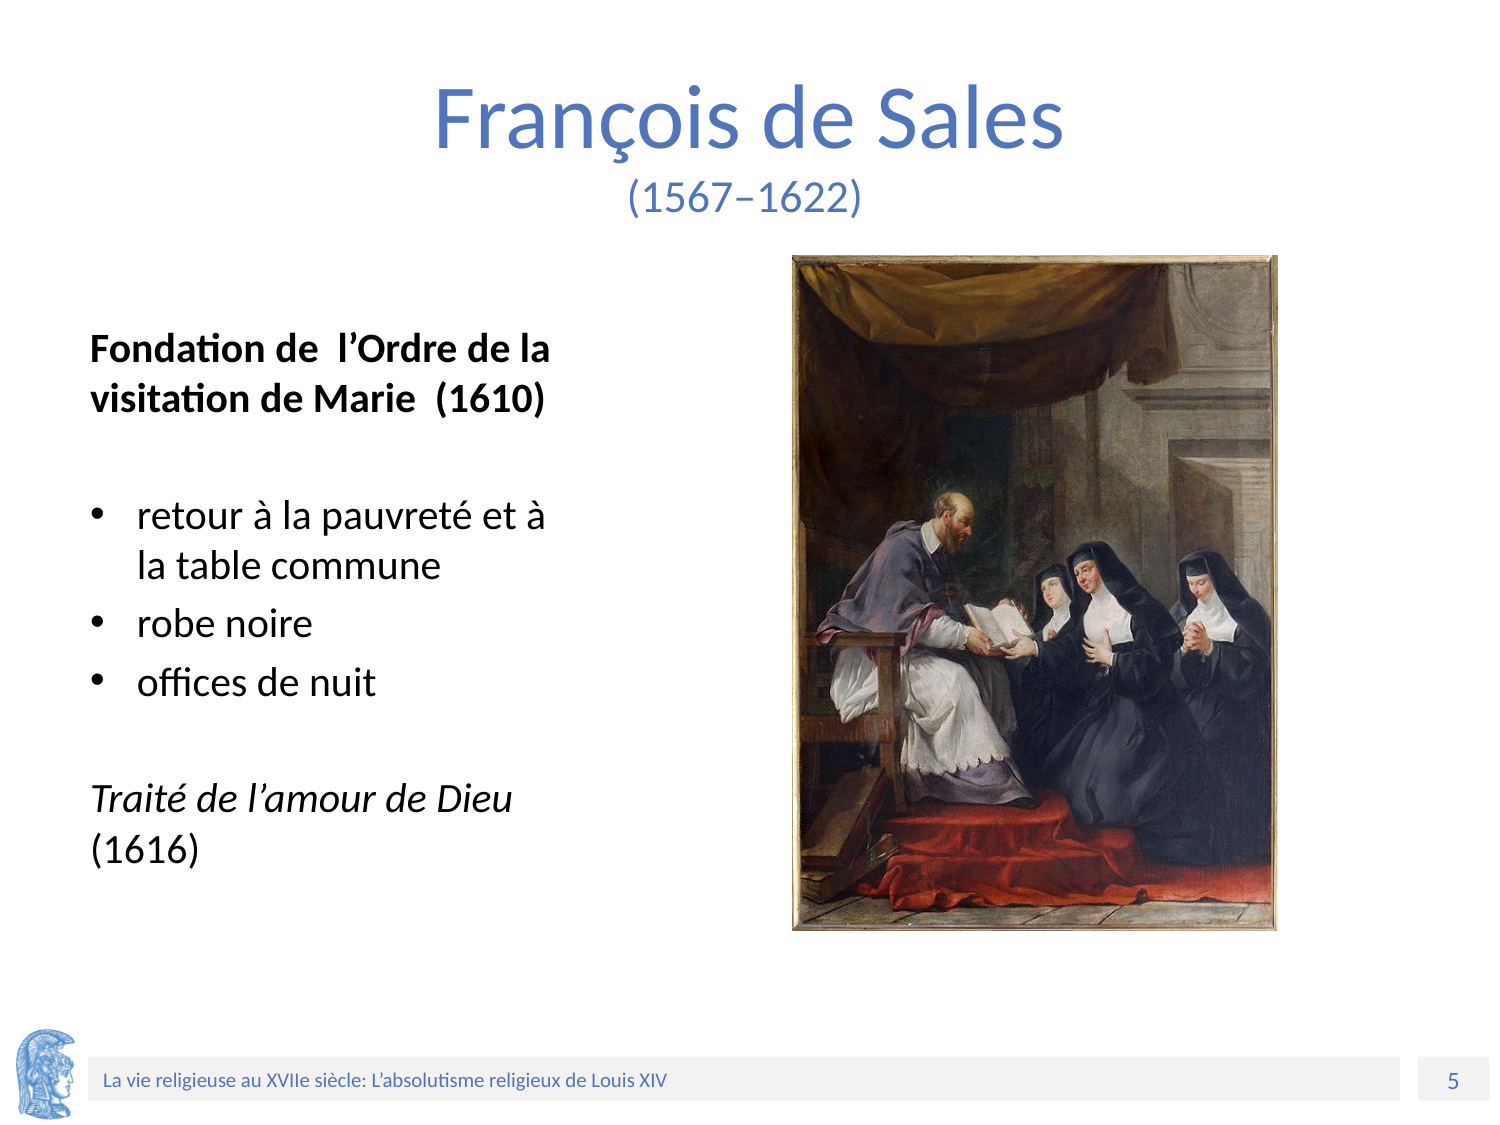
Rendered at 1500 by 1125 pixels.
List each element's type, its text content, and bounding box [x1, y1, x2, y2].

picture [9, 1026, 81, 1120]
list Fondation de l’Ordre de la visitation de Marie (1610) retour à la pauvreté et à la table commune robe noire offices de nuit Traité de l’amour de Dieu (1616) [75, 255, 569, 1012]
title François de Sales (1567–1622) [75, 44, 1425, 233]
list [792, 255, 1278, 931]
